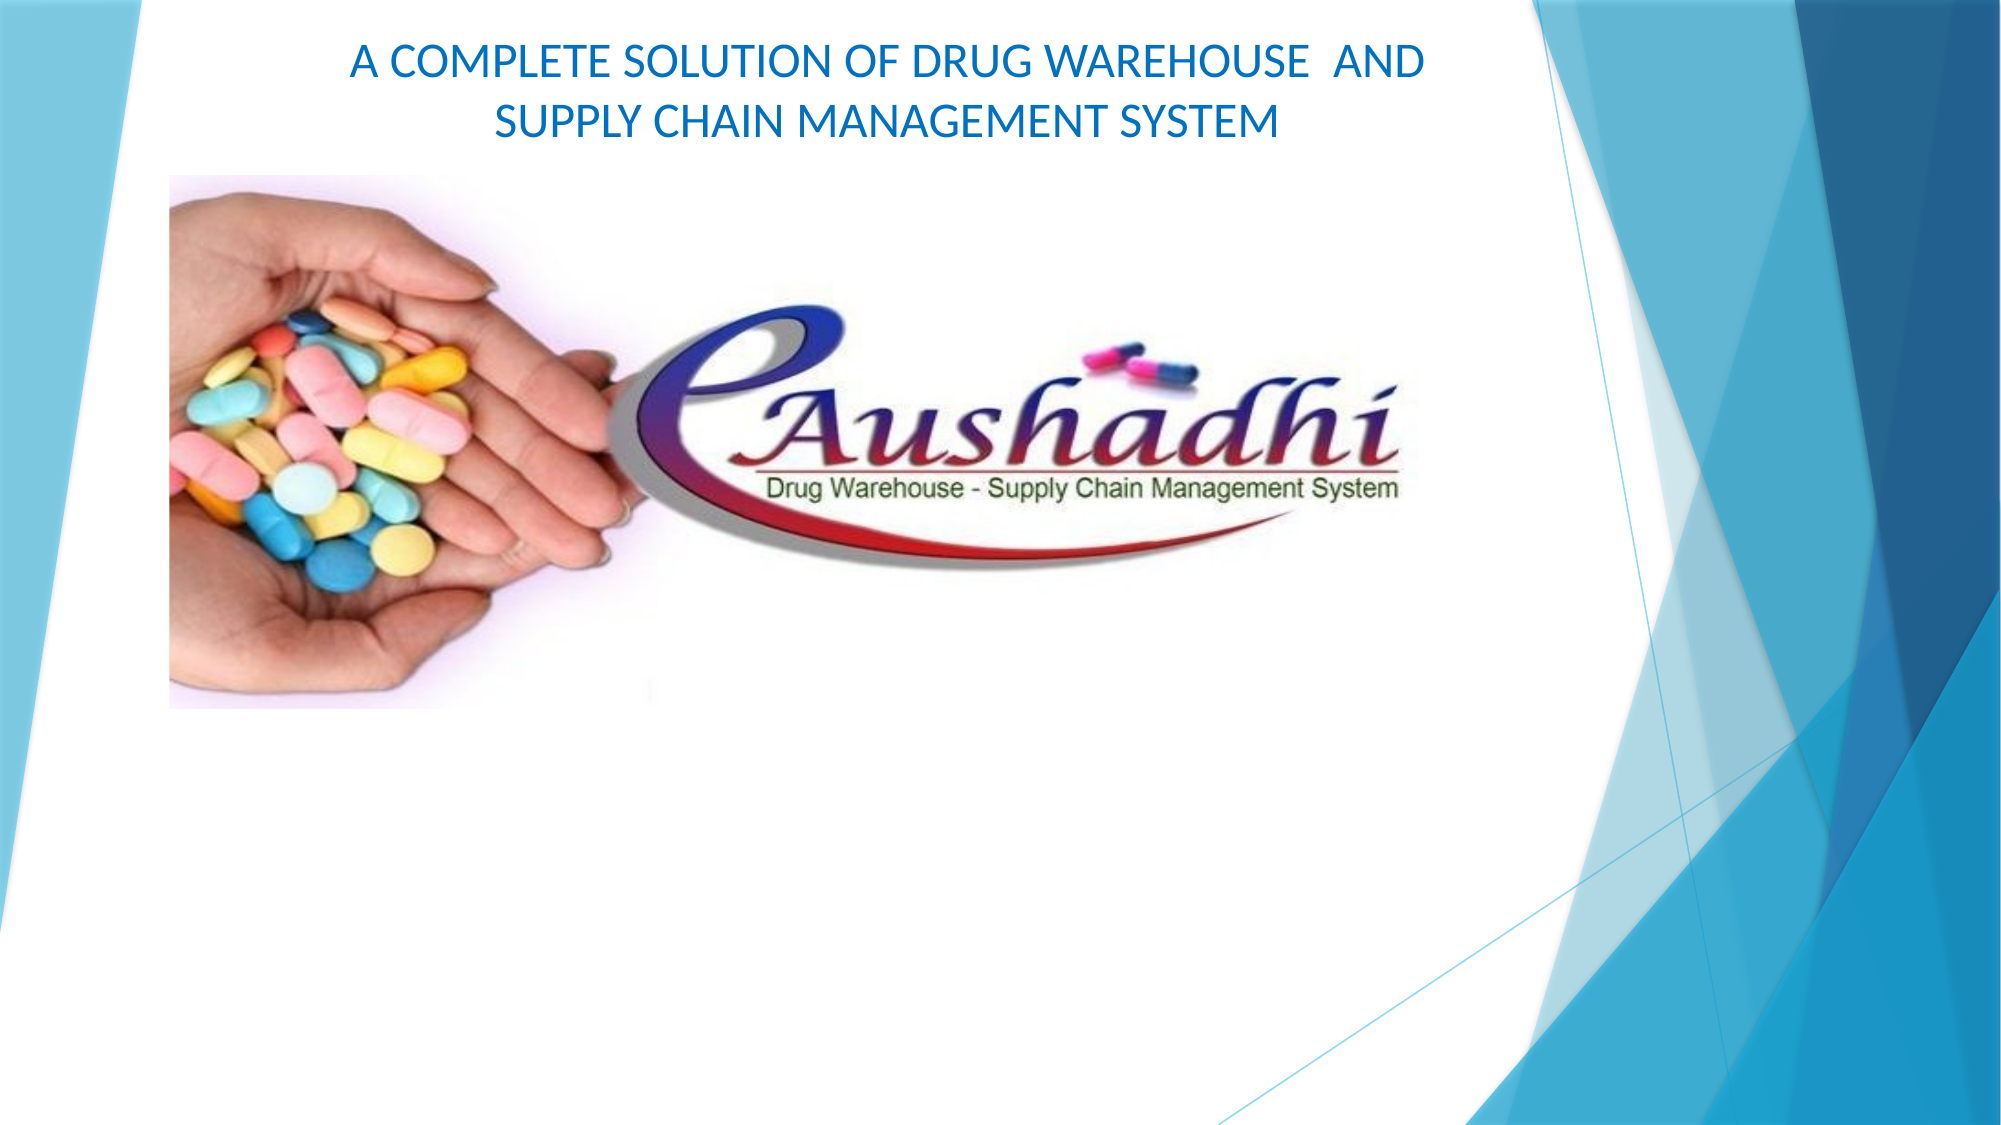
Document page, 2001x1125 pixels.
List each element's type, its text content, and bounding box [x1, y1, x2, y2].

subtitle A COMPLETE SOLUTION OF DRUG WAREHOUSE AND SUPPLY CHAIN MANAGEMENT SYSTEM [300, 19, 1475, 133]
picture [168, 175, 1544, 709]
